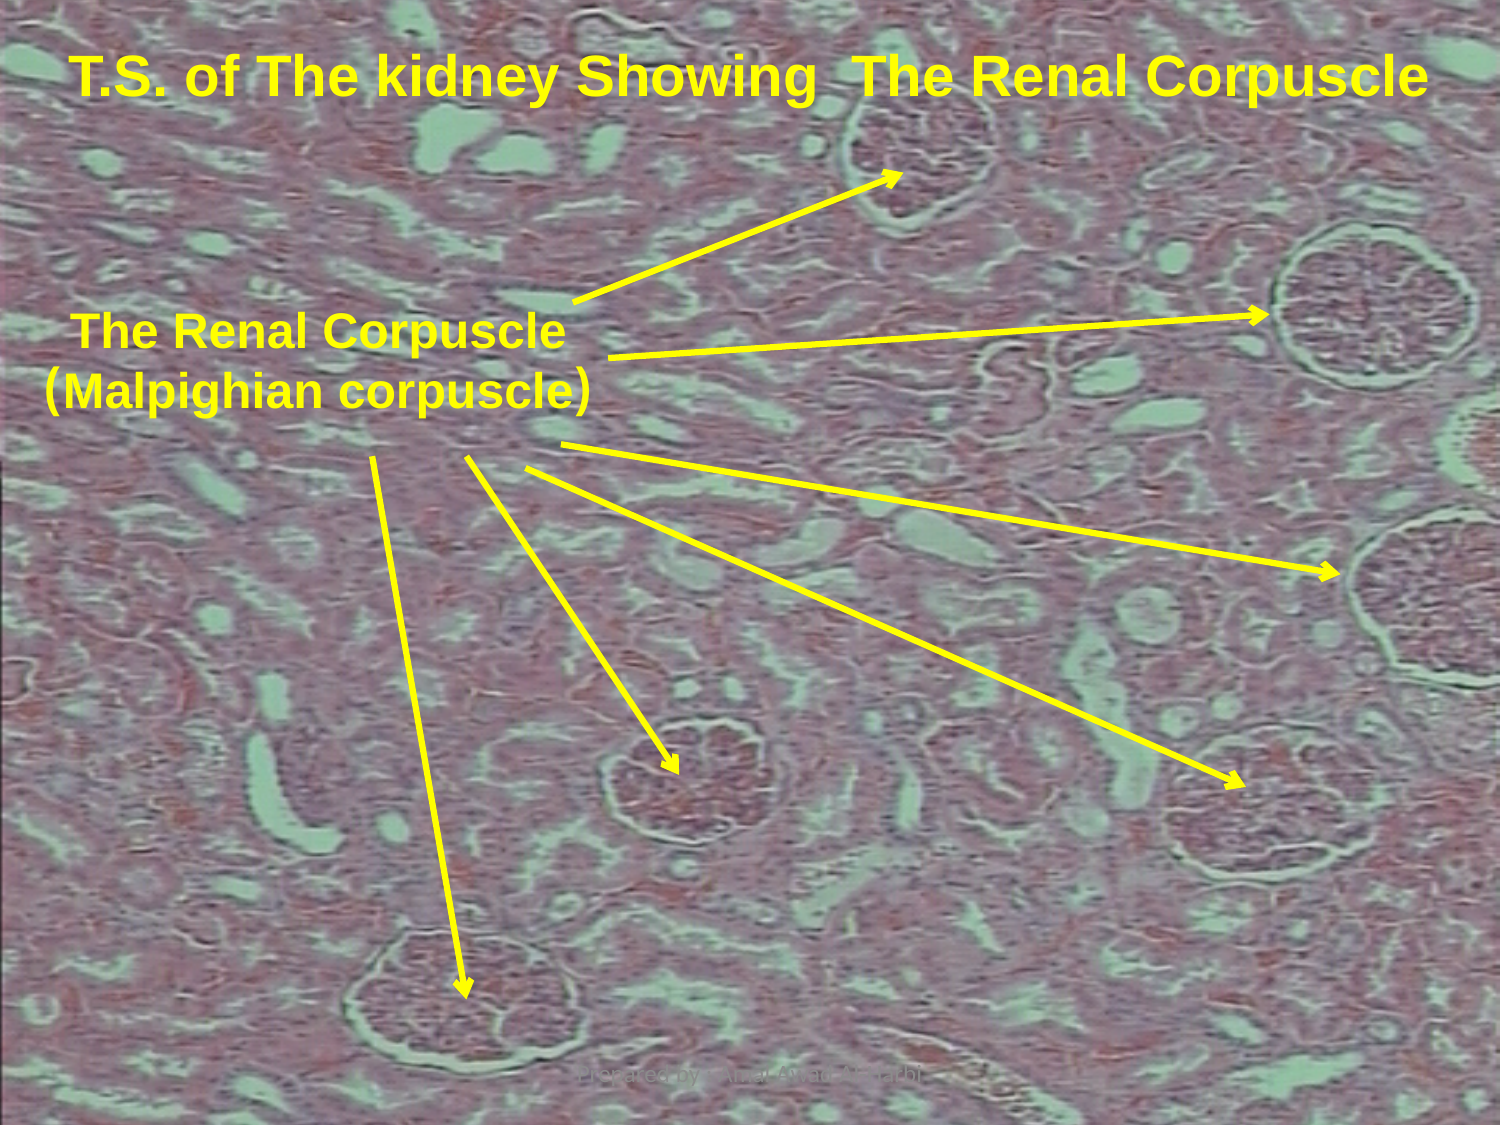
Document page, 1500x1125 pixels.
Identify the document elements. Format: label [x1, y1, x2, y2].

text_box [608, 314, 1271, 360]
text_box [371, 455, 467, 1000]
picture [0, 0, 1500, 1125]
text_box [572, 172, 904, 303]
text_box [560, 443, 1341, 575]
text_box [525, 467, 1247, 788]
text_box [467, 455, 555, 776]
